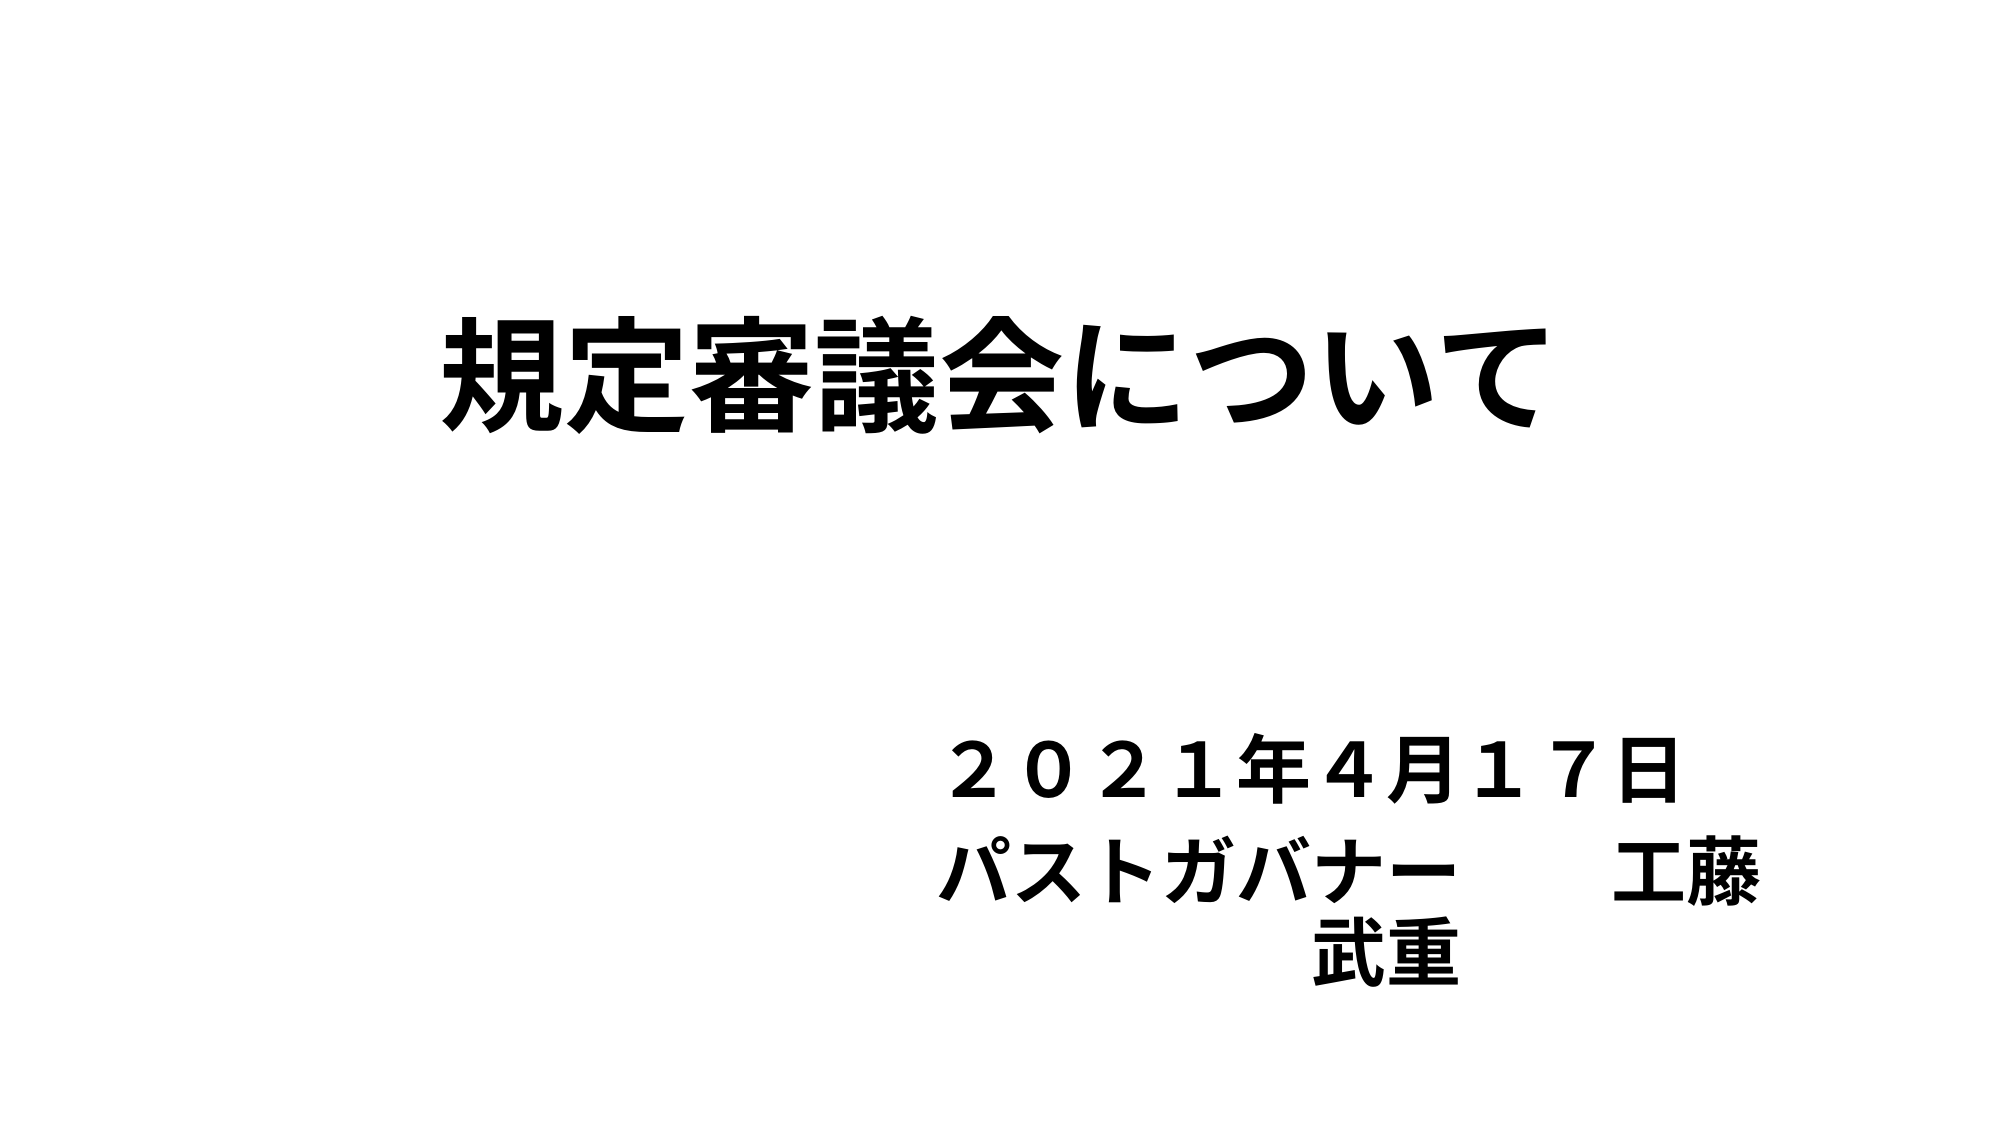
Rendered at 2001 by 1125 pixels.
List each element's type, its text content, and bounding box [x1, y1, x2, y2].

subtitle ２０２１年４月１７日 パストガバナー 工藤 武重 [885, 725, 1888, 941]
title 規定審議会について [249, 256, 1750, 458]
